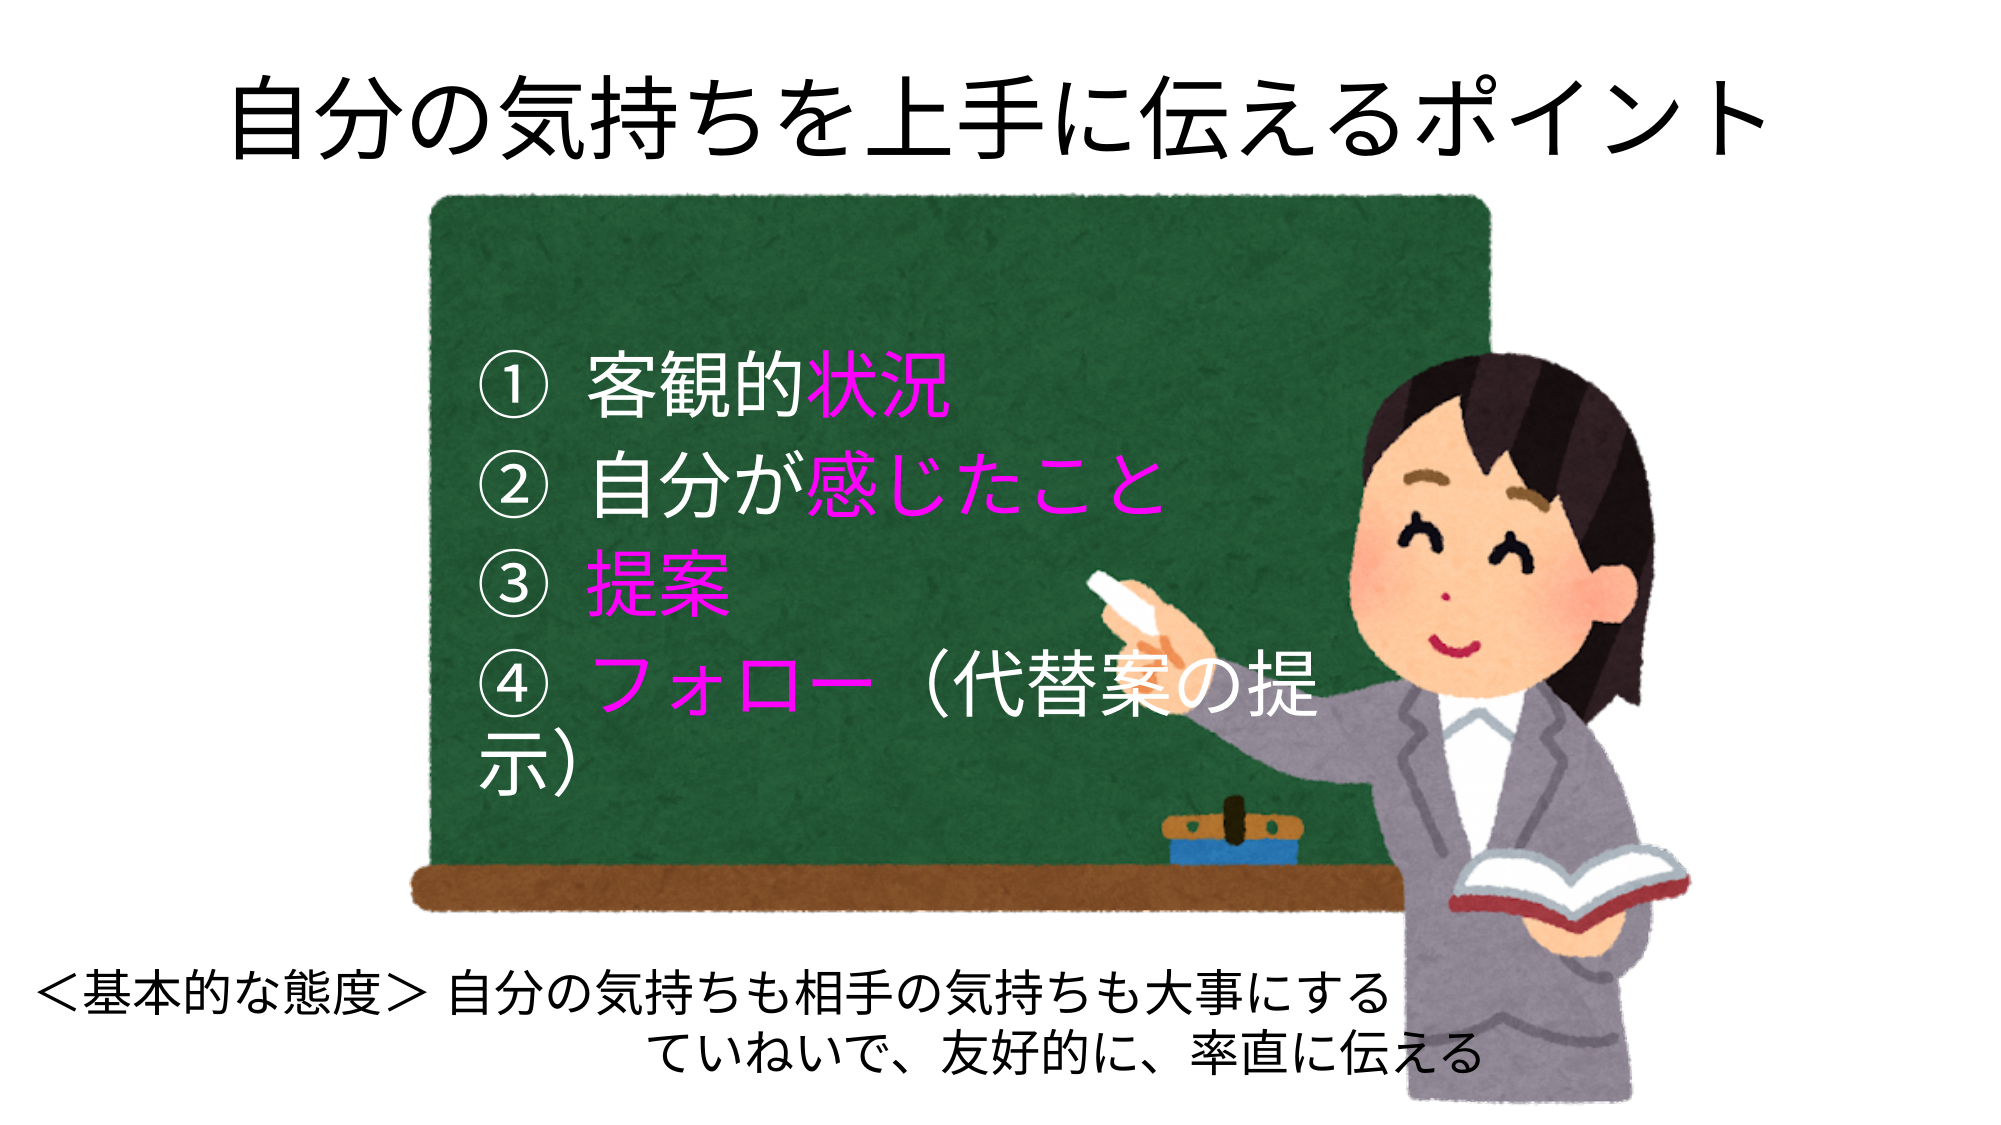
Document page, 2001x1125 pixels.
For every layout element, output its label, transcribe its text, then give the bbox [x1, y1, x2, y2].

text_box ＜基本的な態度＞ 自分の気持ちも相手の気持ちも大事にする ていねいで、友好的に、率直に伝える [18, 953, 378, 1089]
picture [378, 134, 1721, 1125]
title 自分の気持ちを上手に伝えるポイント [137, 14, 1863, 233]
